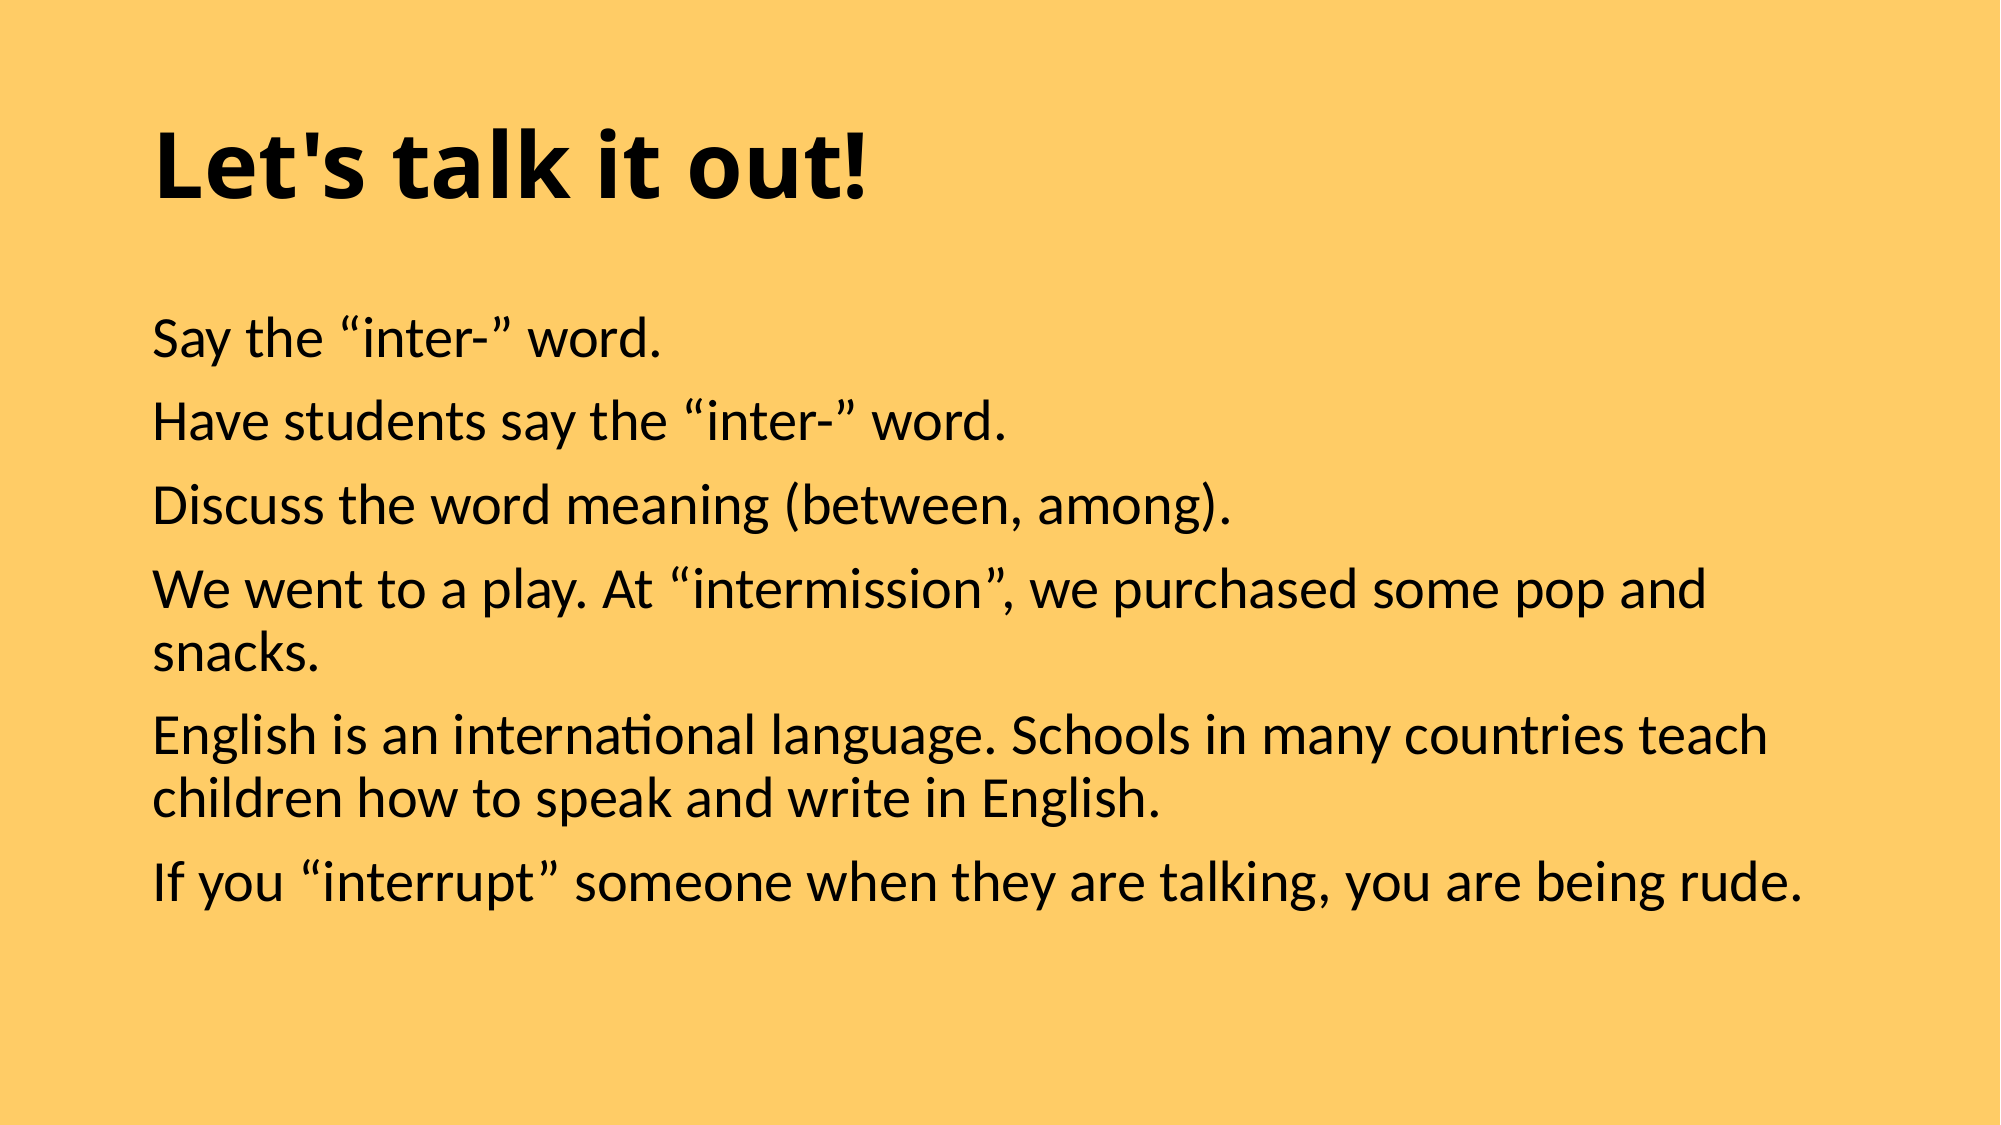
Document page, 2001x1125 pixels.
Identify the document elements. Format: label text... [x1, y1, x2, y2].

list Say the “inter-” word. Have students say the “inter-” word. Discuss the word meaning (between, among). We went to a play. At “intermission”, we purchased some pop and snacks. English is an international language. Schools in many countries teach children how to speak and write in English. If you “interrupt” someone when they are talking, you are being rude. [137, 299, 1863, 1014]
title Let's talk it out! [137, 59, 1863, 278]
